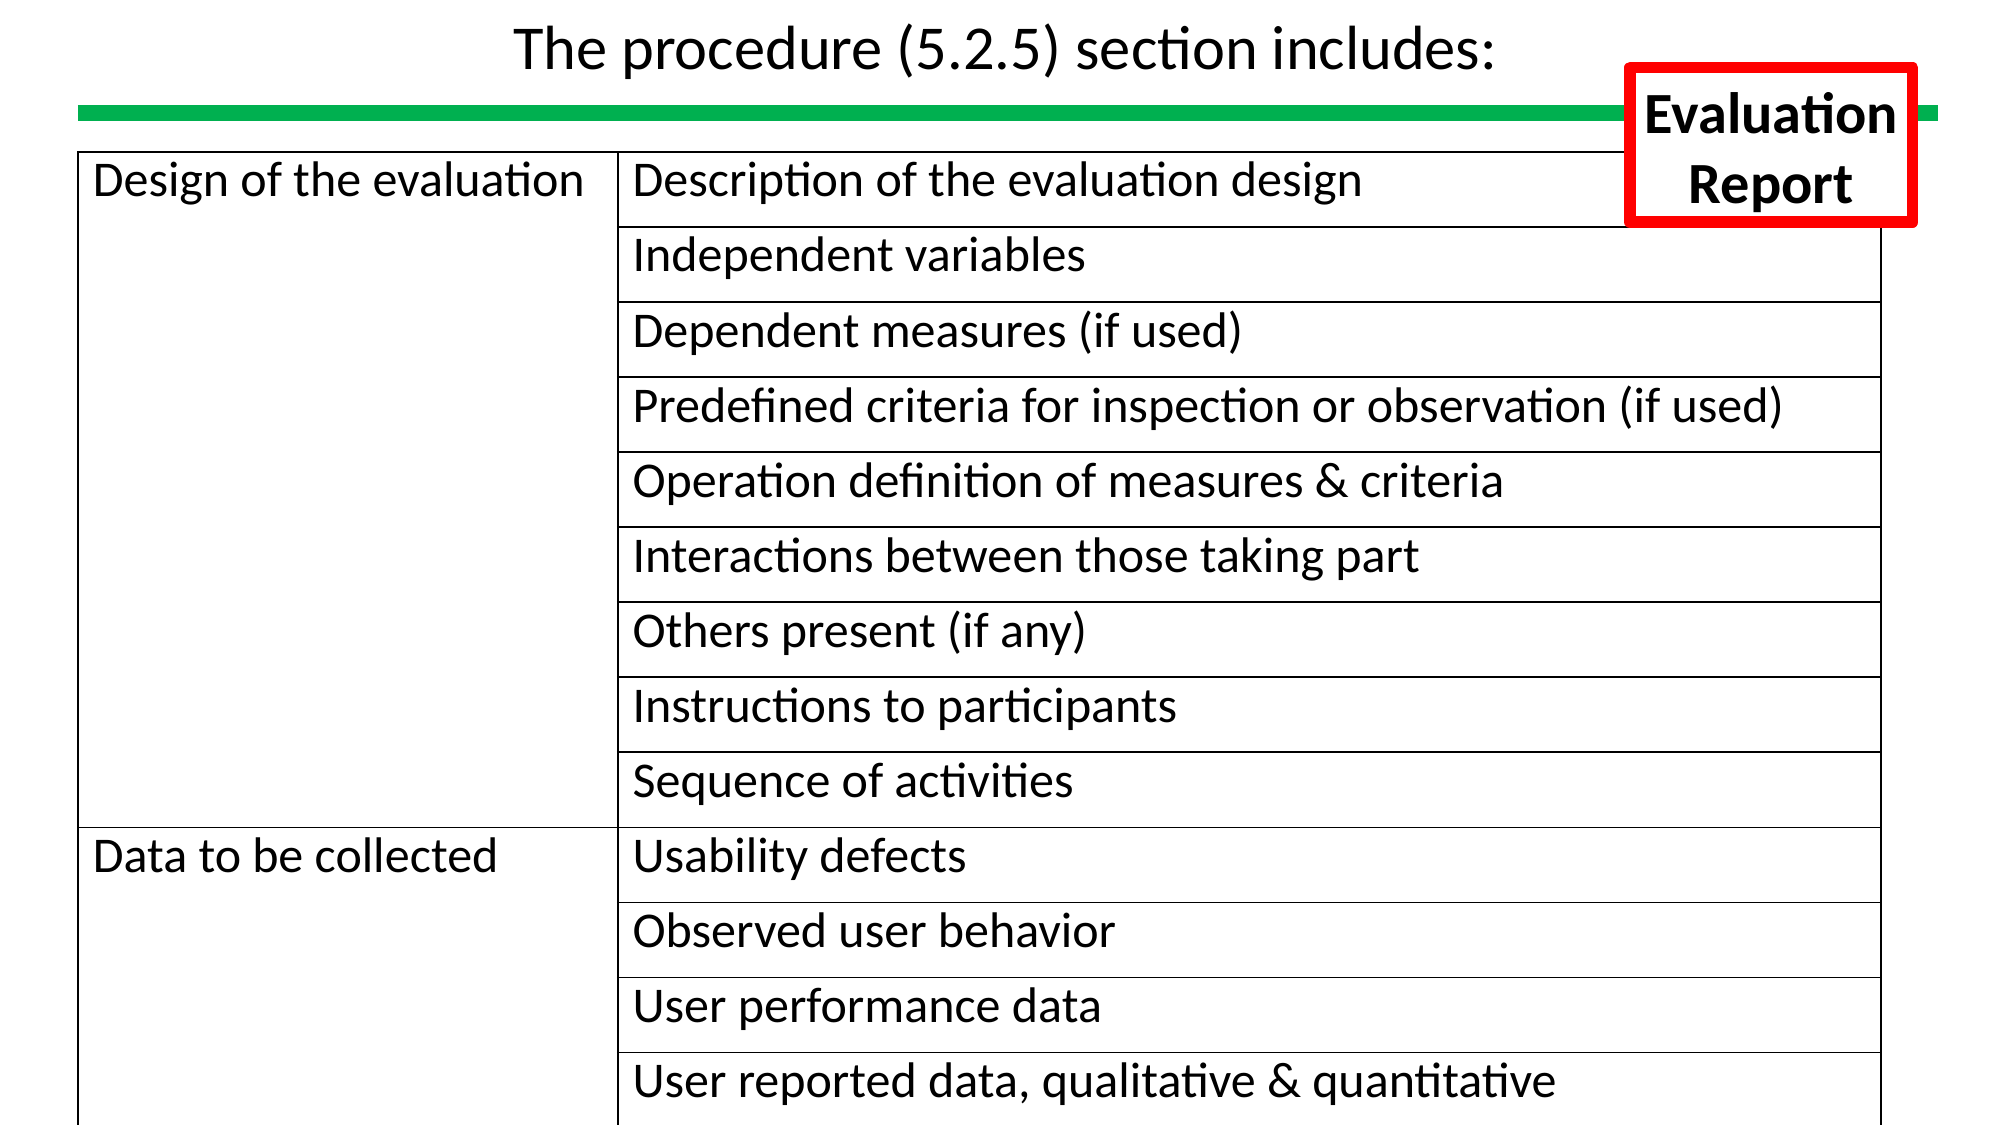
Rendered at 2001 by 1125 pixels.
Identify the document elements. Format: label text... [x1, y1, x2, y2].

text_box The procedure (5.2.5) section includes: [498, 0, 1514, 90]
table_cell Predefined criteria for inspection or observation (if used) [619, 378, 1880, 451]
table_cell Sequence of activities [619, 753, 1880, 827]
table_cell Others present (if any) [619, 603, 1880, 676]
table_cell Observed user behavior [619, 903, 1880, 977]
table_cell User reported data, qualitative & quantitative [619, 1053, 1880, 1125]
table_cell Operation definition of measures & criteria [619, 453, 1880, 526]
table_header Description of the evaluation design [619, 153, 1880, 226]
text_box Evaluation Report [1630, 67, 1913, 113]
table_cell Interactions between those taking part [619, 528, 1880, 601]
table_cell User performance data [619, 978, 1880, 1052]
table_cell Instructions to participants [619, 678, 1880, 751]
text_box Evaluation Report [1630, 114, 1913, 223]
table_cell Usability defects [619, 828, 1880, 902]
table_cell Data to be collected [79, 828, 617, 1125]
table_cell Independent variables [619, 228, 1880, 301]
table_cell Dependent measures (if used) [619, 303, 1880, 376]
table_header Design of the evaluation [79, 153, 617, 827]
